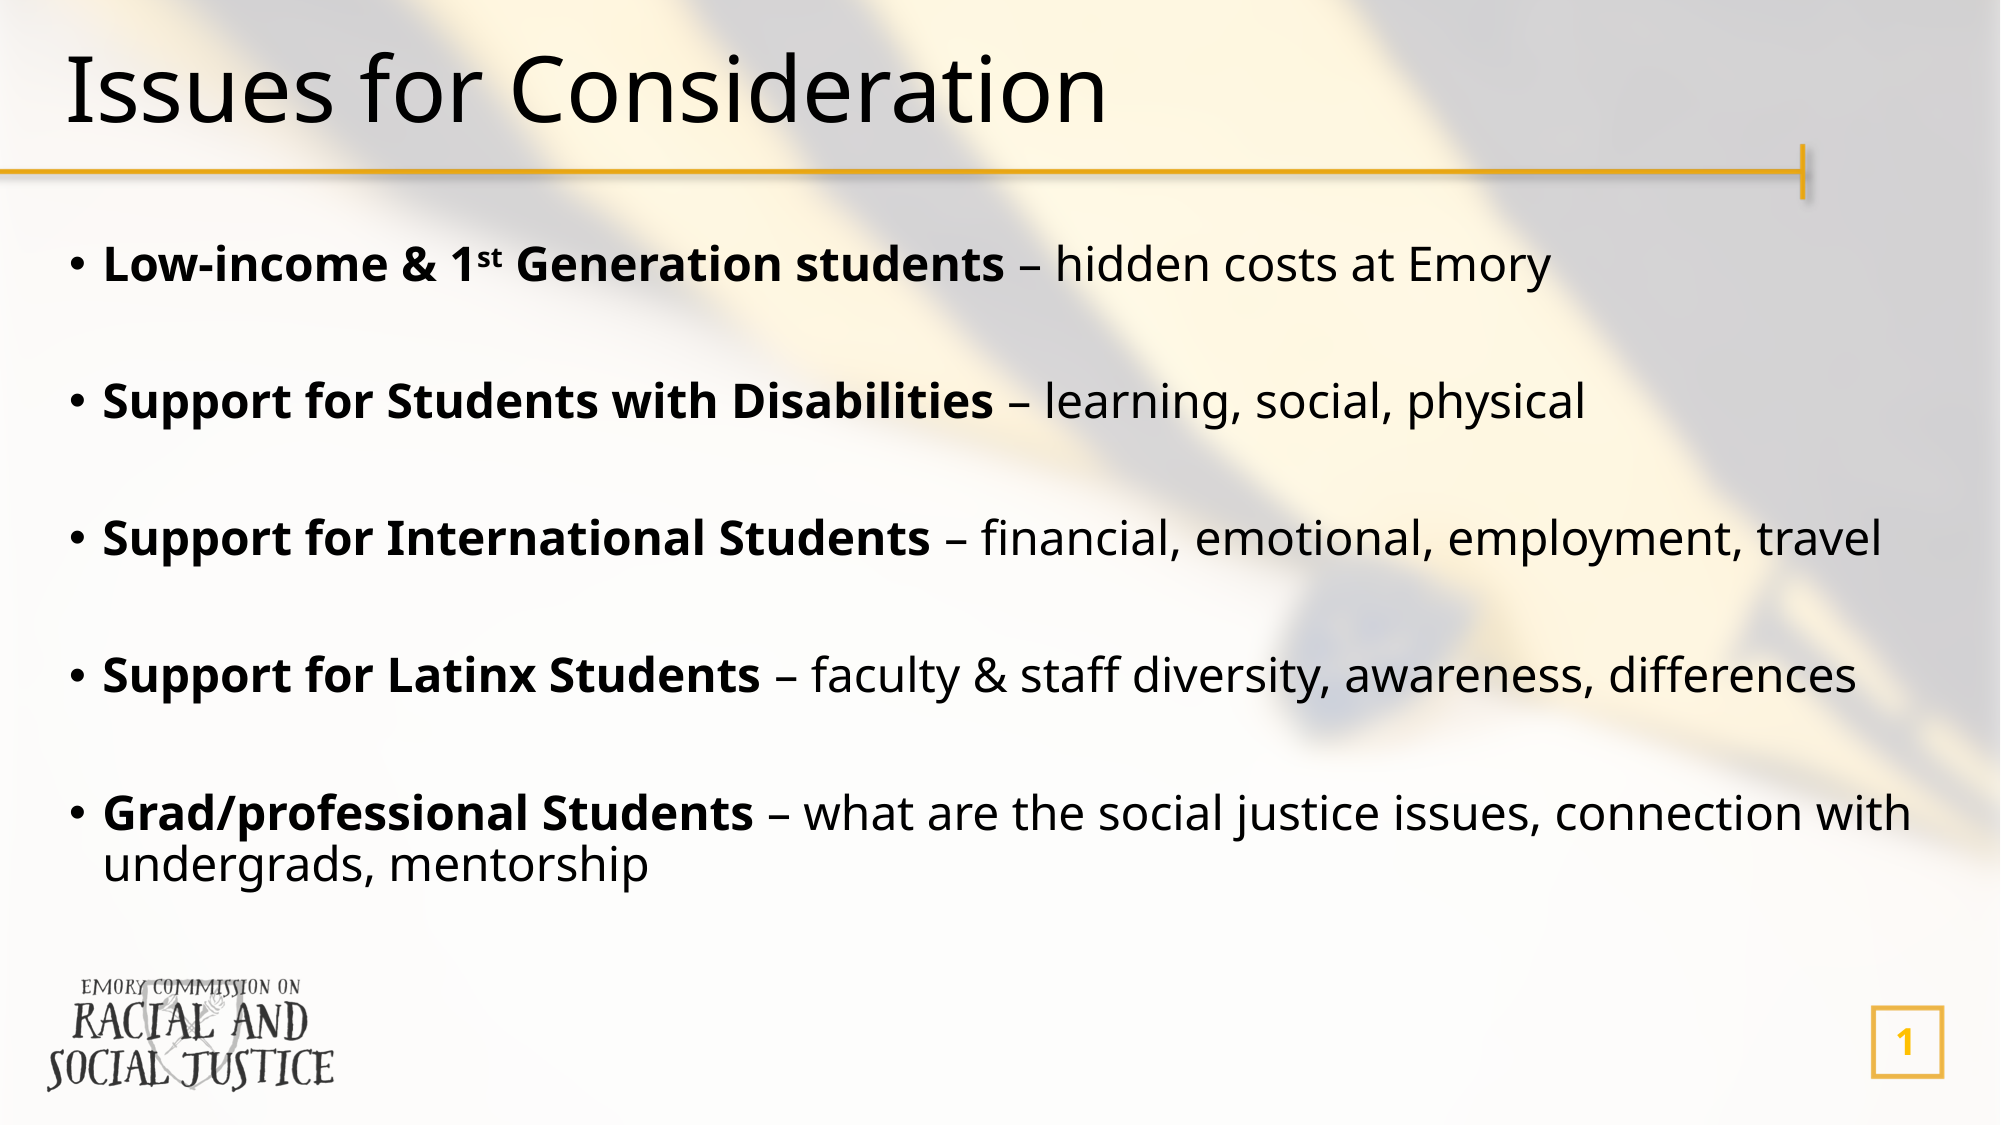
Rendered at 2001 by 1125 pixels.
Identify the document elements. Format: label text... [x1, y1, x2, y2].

list Low-income & 1st Generation students – hidden costs at Emory Support for Students with Disabilities – learning, social, physical Support for International Students – financial, emotional, employment, travel Support for Latinx Students – faculty & staff diversity, awareness, differences Grad/professional Students – what are the social justice issues, connection with undergrads, mentorship [54, 232, 1942, 947]
picture [0, 0, 2001, 1125]
title Issues for Consideration [50, 34, 1734, 150]
slide_number 1 [1862, 1000, 1949, 1087]
